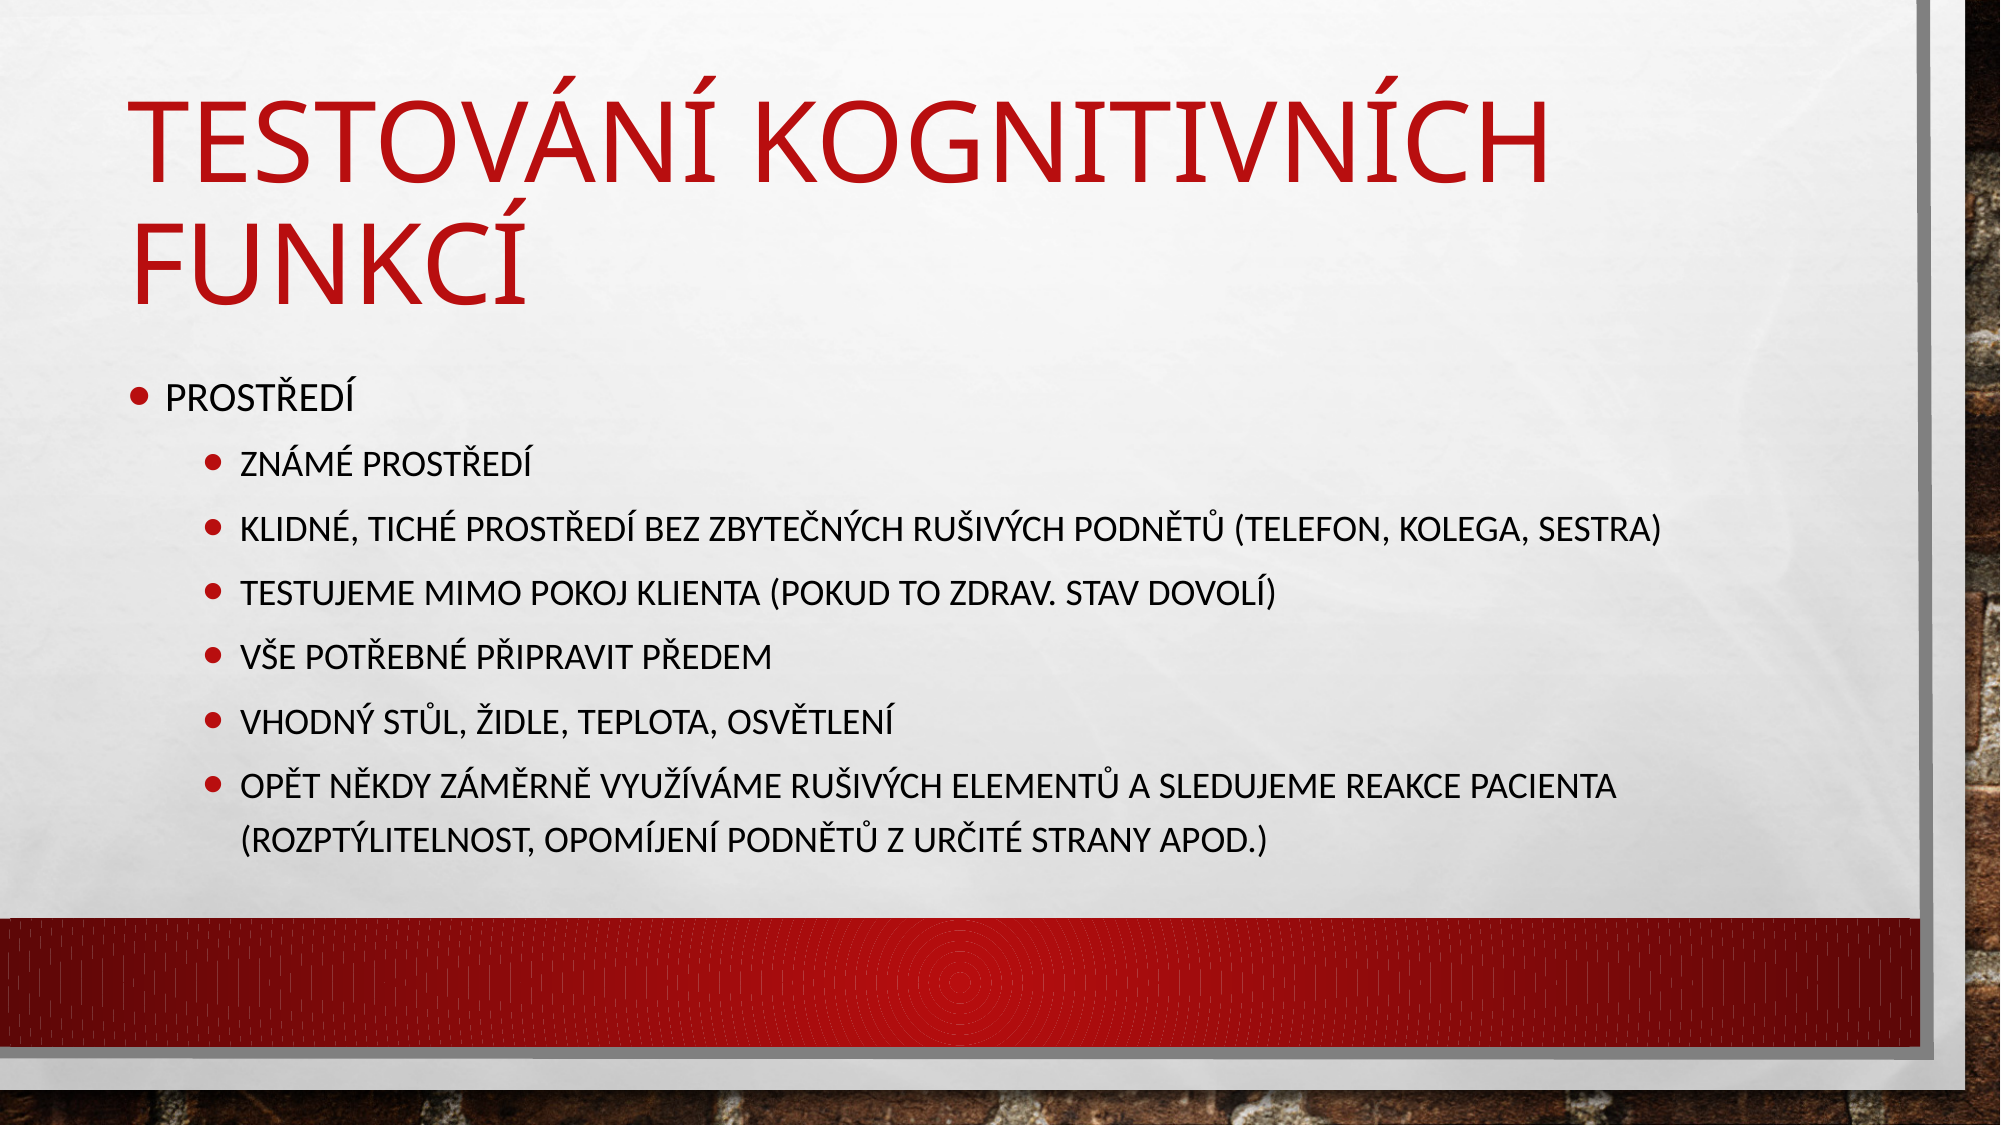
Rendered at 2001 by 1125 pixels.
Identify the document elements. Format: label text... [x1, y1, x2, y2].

list Prostředí Známé prostředí Klidné, tiché prostředí bez zbytečných rušivých podnětů (telefon, kolega, sestra) Testujeme mimo pokoj klienta (pokud to zdrav. stav dovolí) Vše potřebné připravit předem Vhodný stůl, židle, teplota, osvětlení Opět někdy záměrně využíváme rušivých elementů a sledujeme reakce pacienta (rozptýlitelnost, opomíjení podnětů z určité strany apod.) [112, 338, 1818, 882]
picture [0, 0, 2000, 1125]
title Testování kognitivních funkcí [112, 112, 1818, 302]
